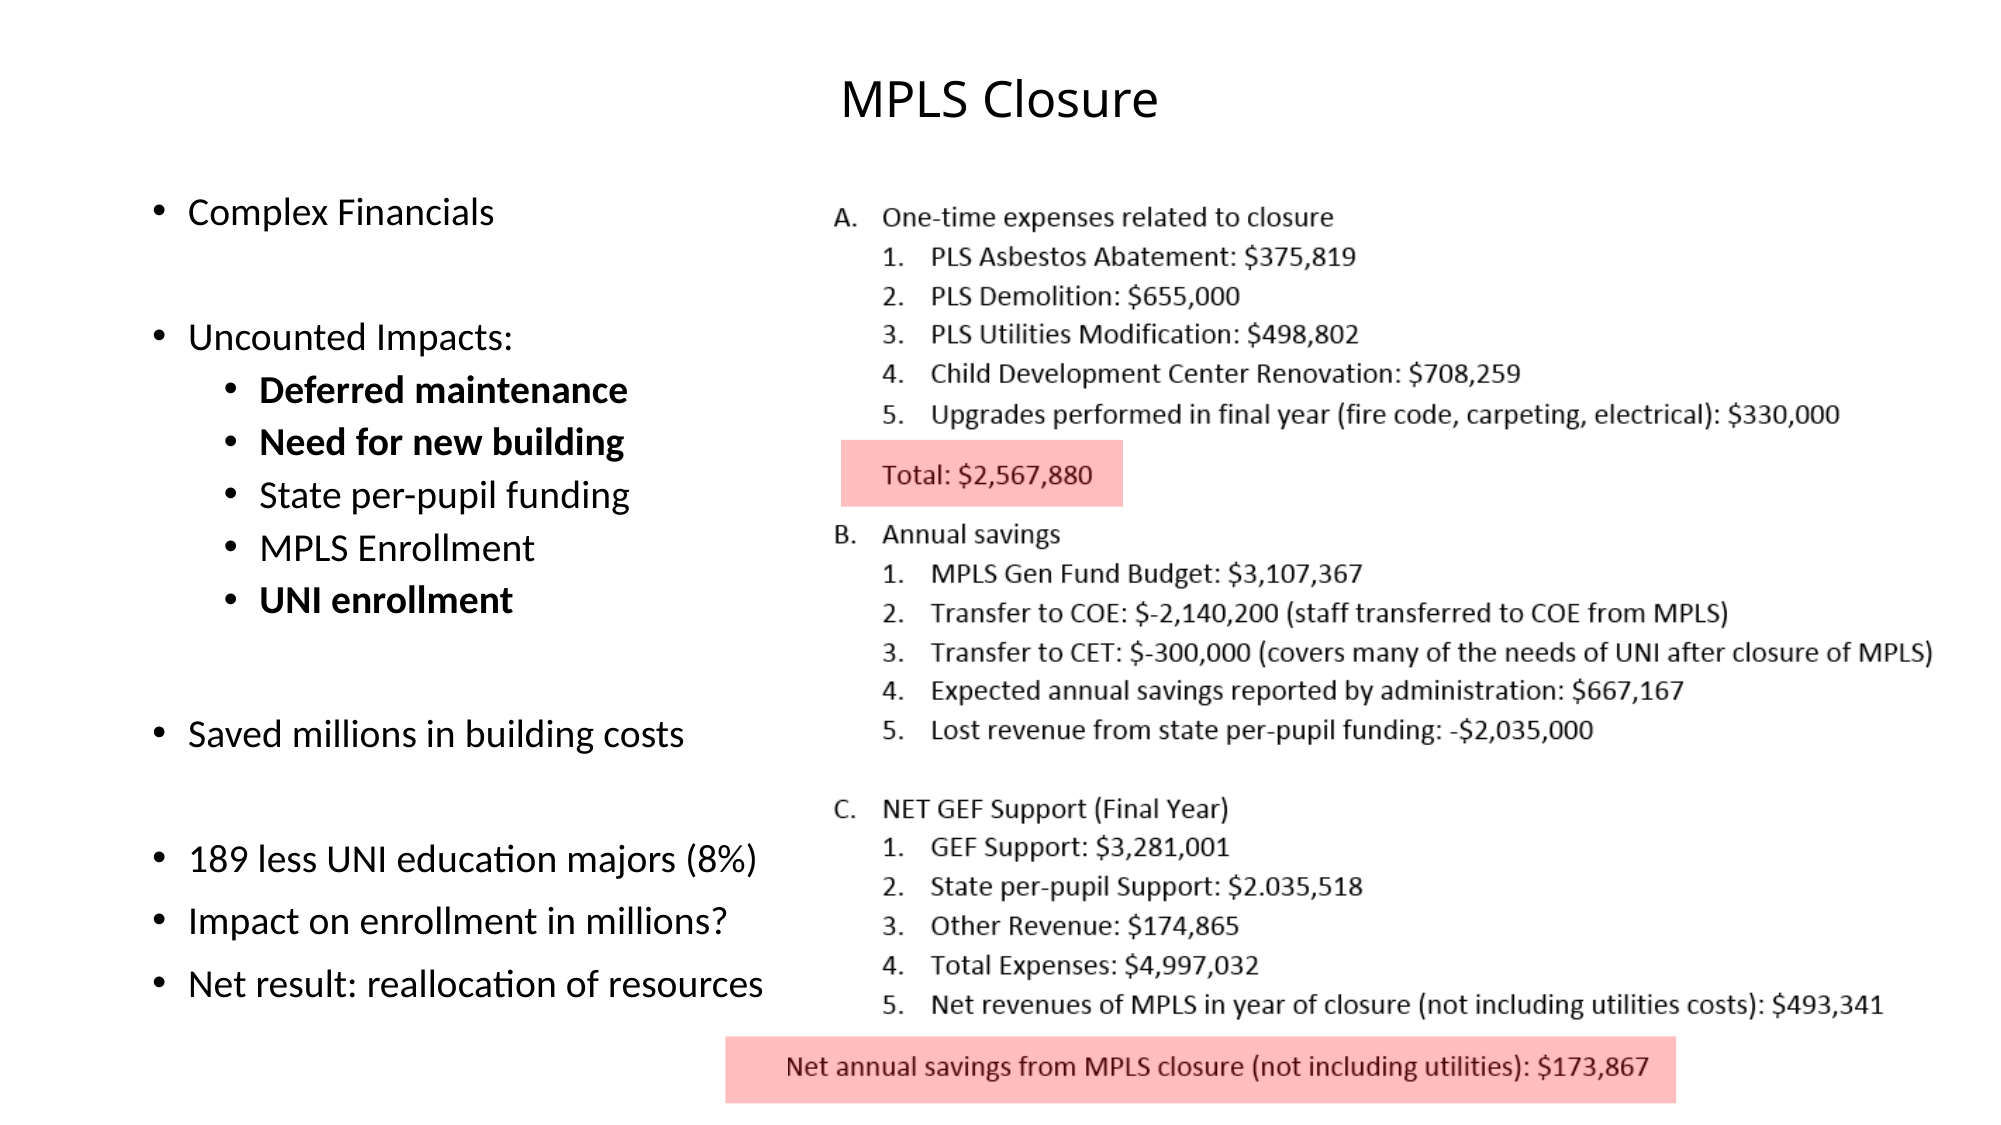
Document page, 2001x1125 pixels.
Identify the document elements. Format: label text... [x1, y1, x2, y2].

list Complex Financials Uncounted Impacts: Deferred maintenance Need for new building State per-pupil funding MPLS Enrollment UNI enrollment Saved millions in building costs 189 less UNI education majors (8%) Impact on enrollment in millions? Net result: reallocation of resources [137, 183, 788, 1014]
picture [788, 183, 1965, 1100]
title MPLS Closure [137, 59, 1863, 143]
text_box [724, 1035, 1677, 1104]
